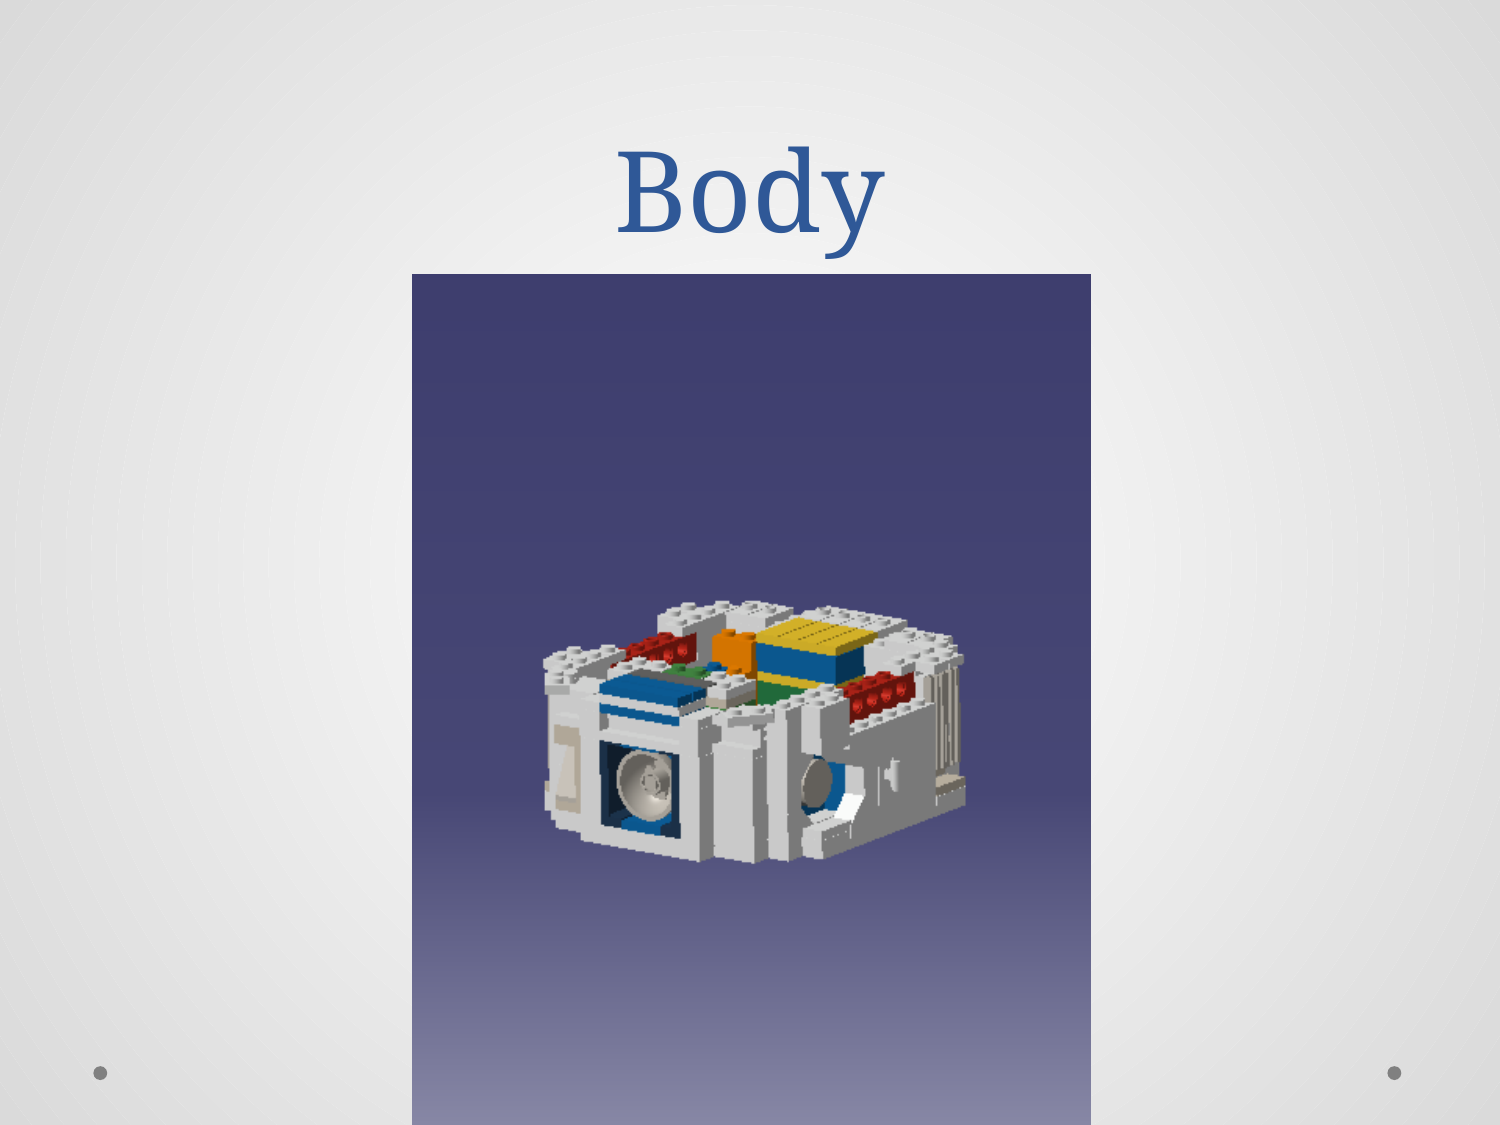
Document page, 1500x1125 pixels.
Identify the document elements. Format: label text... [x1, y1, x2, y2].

title Body [75, 0, 1425, 263]
picture [412, 274, 1091, 1125]
